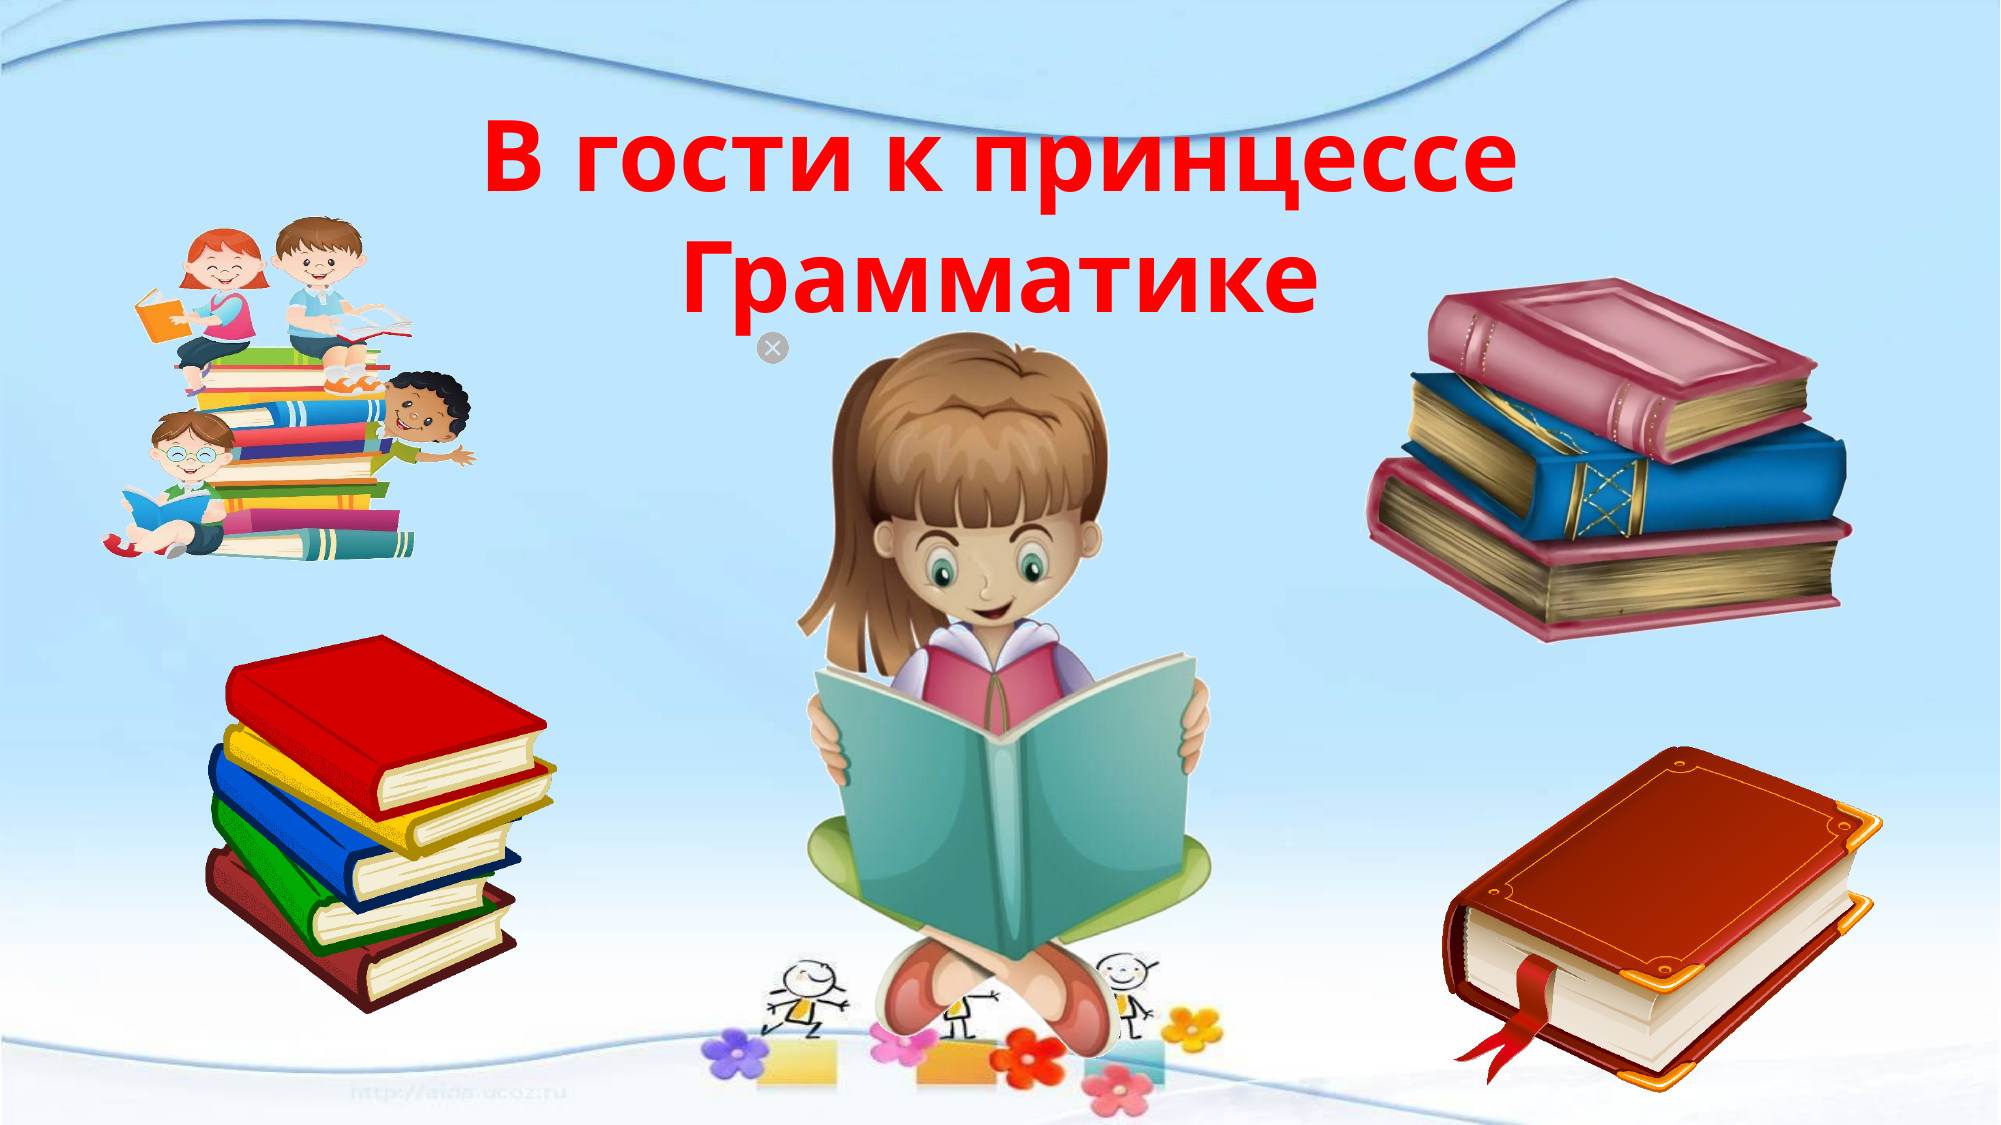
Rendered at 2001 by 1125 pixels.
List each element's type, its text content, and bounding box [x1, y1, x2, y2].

title В гости к принцессе Грамматике [249, 82, 1750, 345]
picture [0, 0, 2001, 1125]
